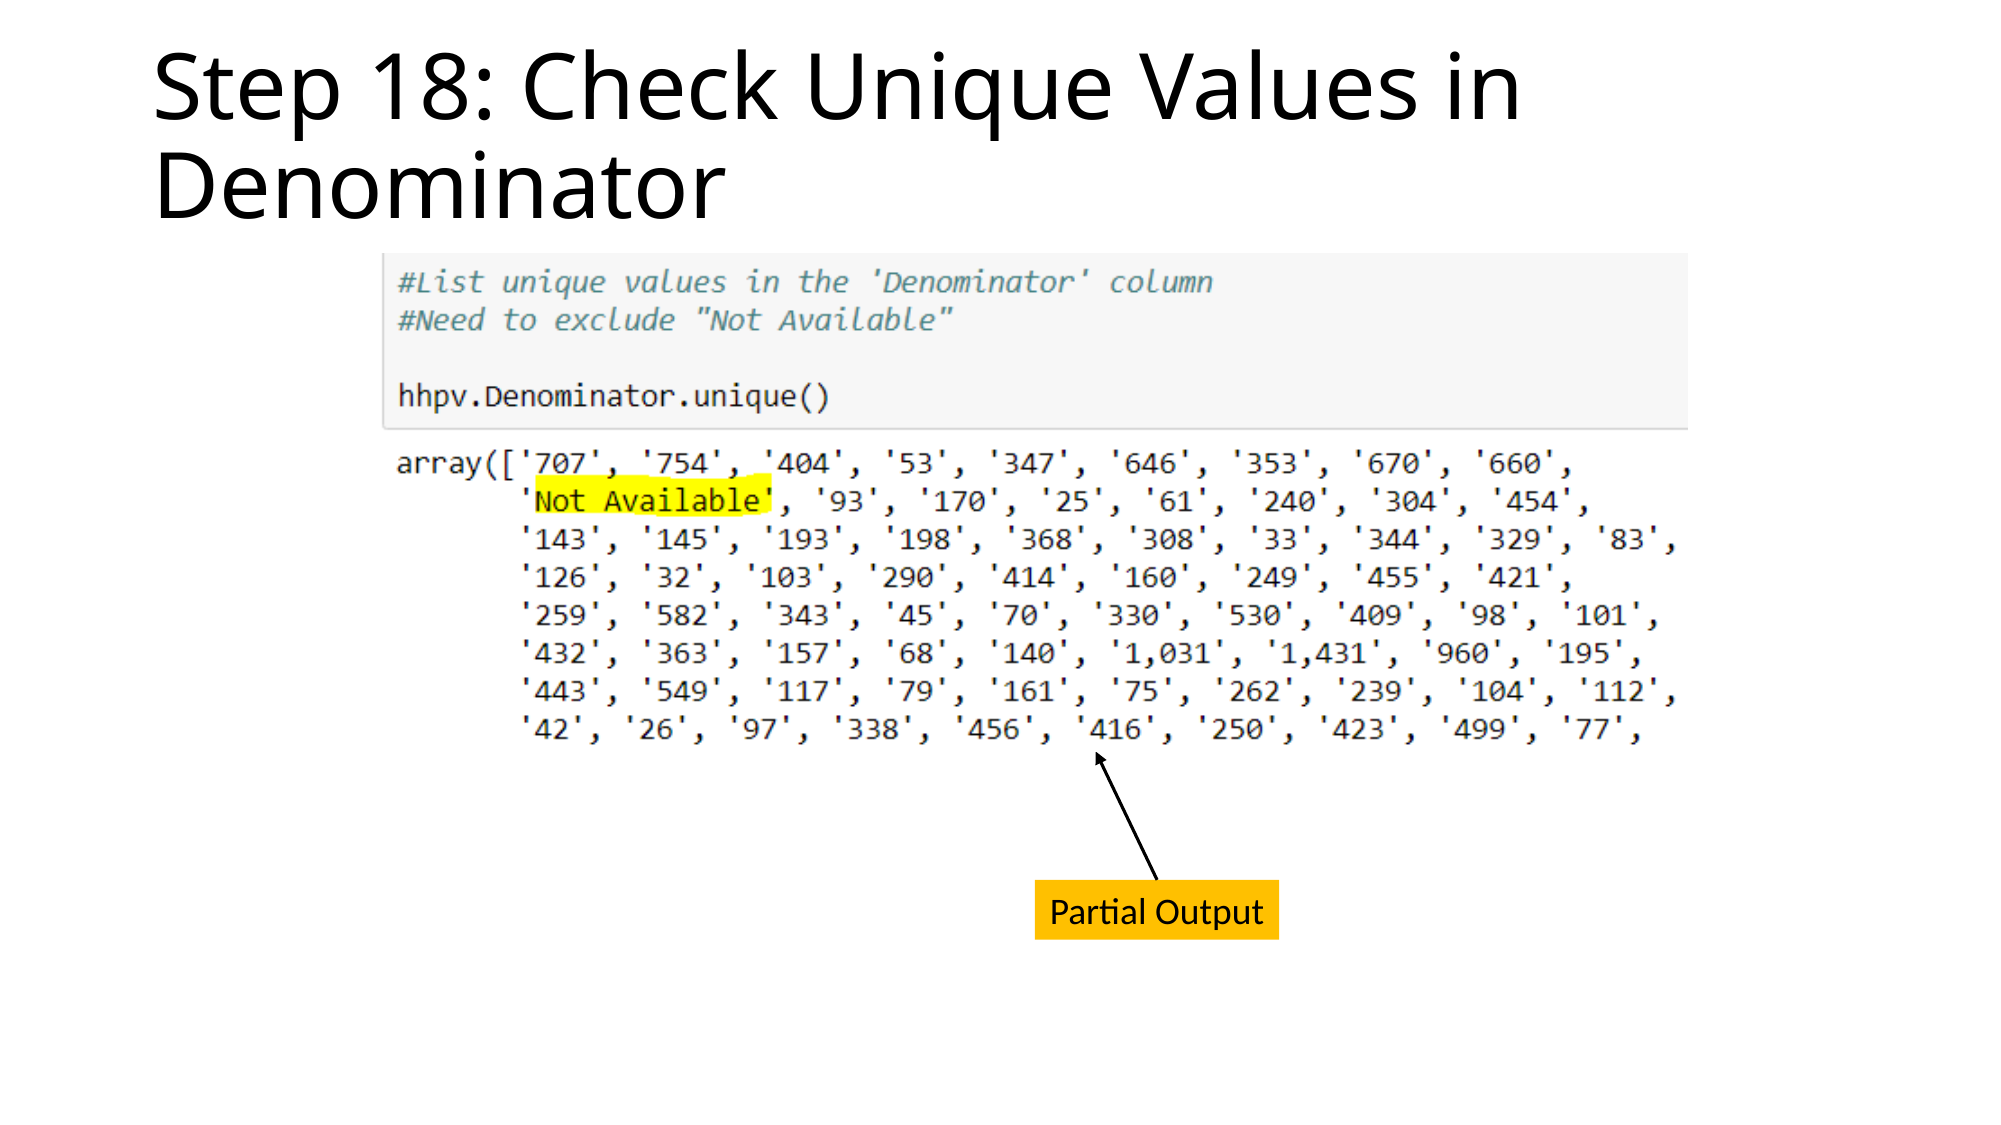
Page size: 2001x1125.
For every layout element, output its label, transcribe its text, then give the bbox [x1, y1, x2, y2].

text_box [1095, 752, 1158, 880]
picture [379, 253, 1688, 752]
text_box Partial Output [1034, 879, 1280, 940]
title Step 18: Check Unique Values in Denominator [137, 59, 1863, 220]
